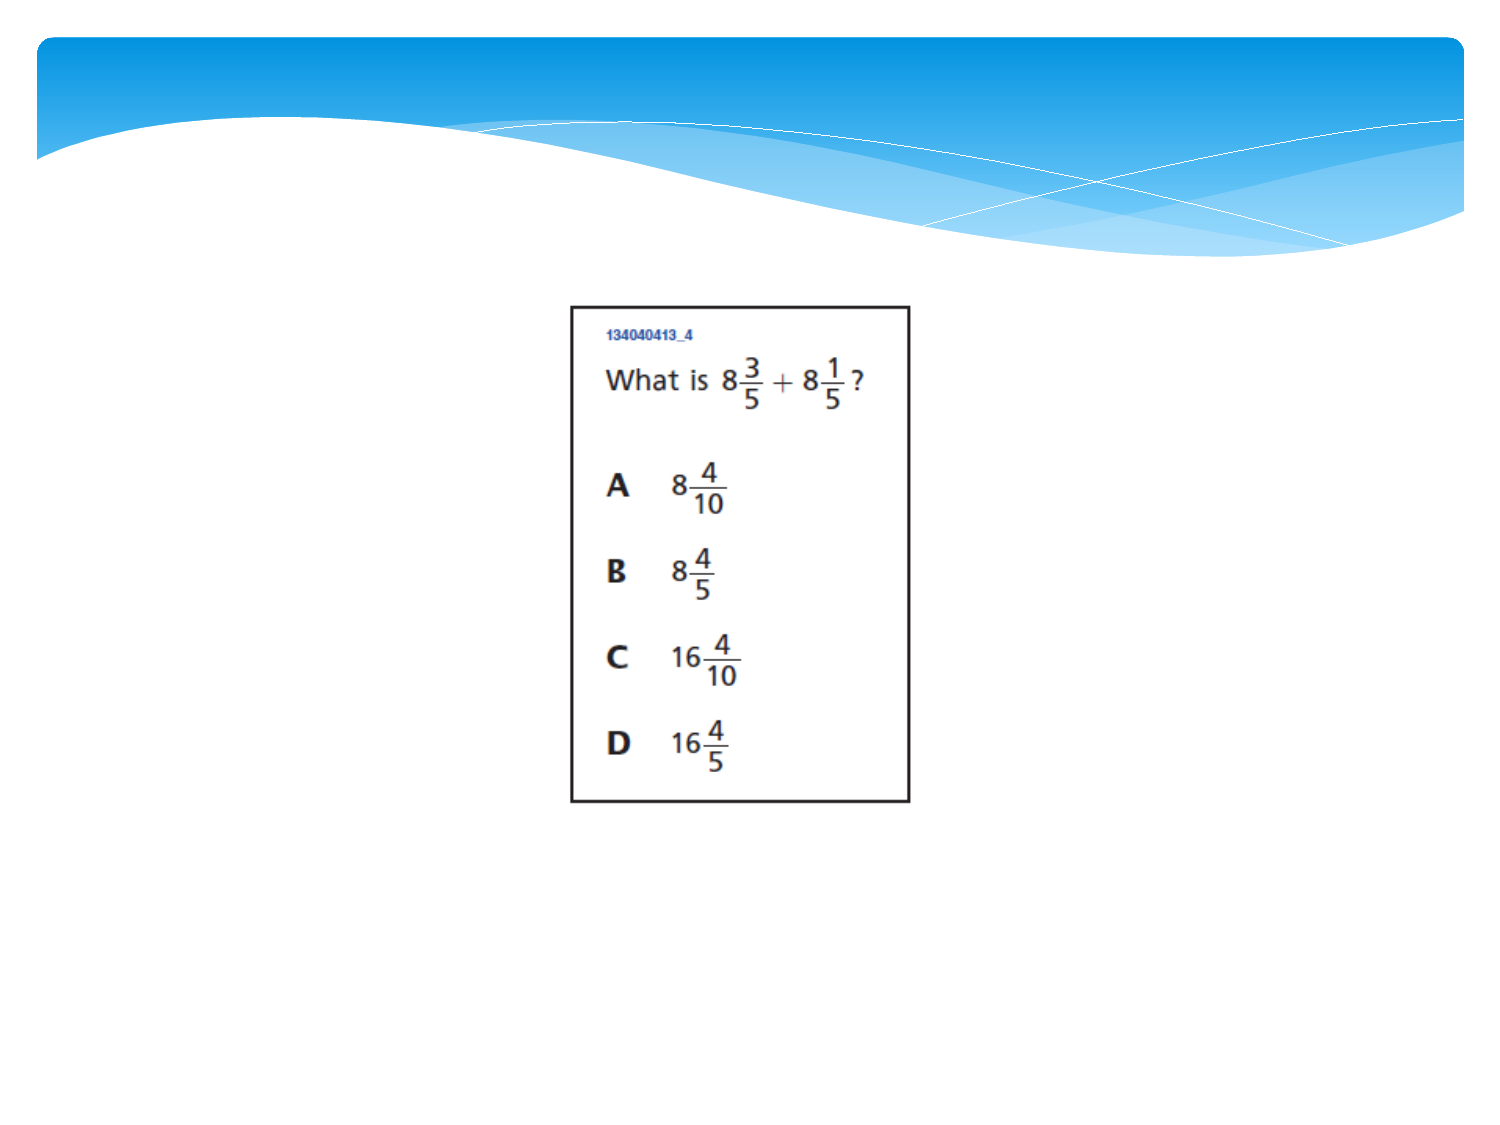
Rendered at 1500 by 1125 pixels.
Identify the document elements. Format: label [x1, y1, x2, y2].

picture [558, 291, 942, 834]
